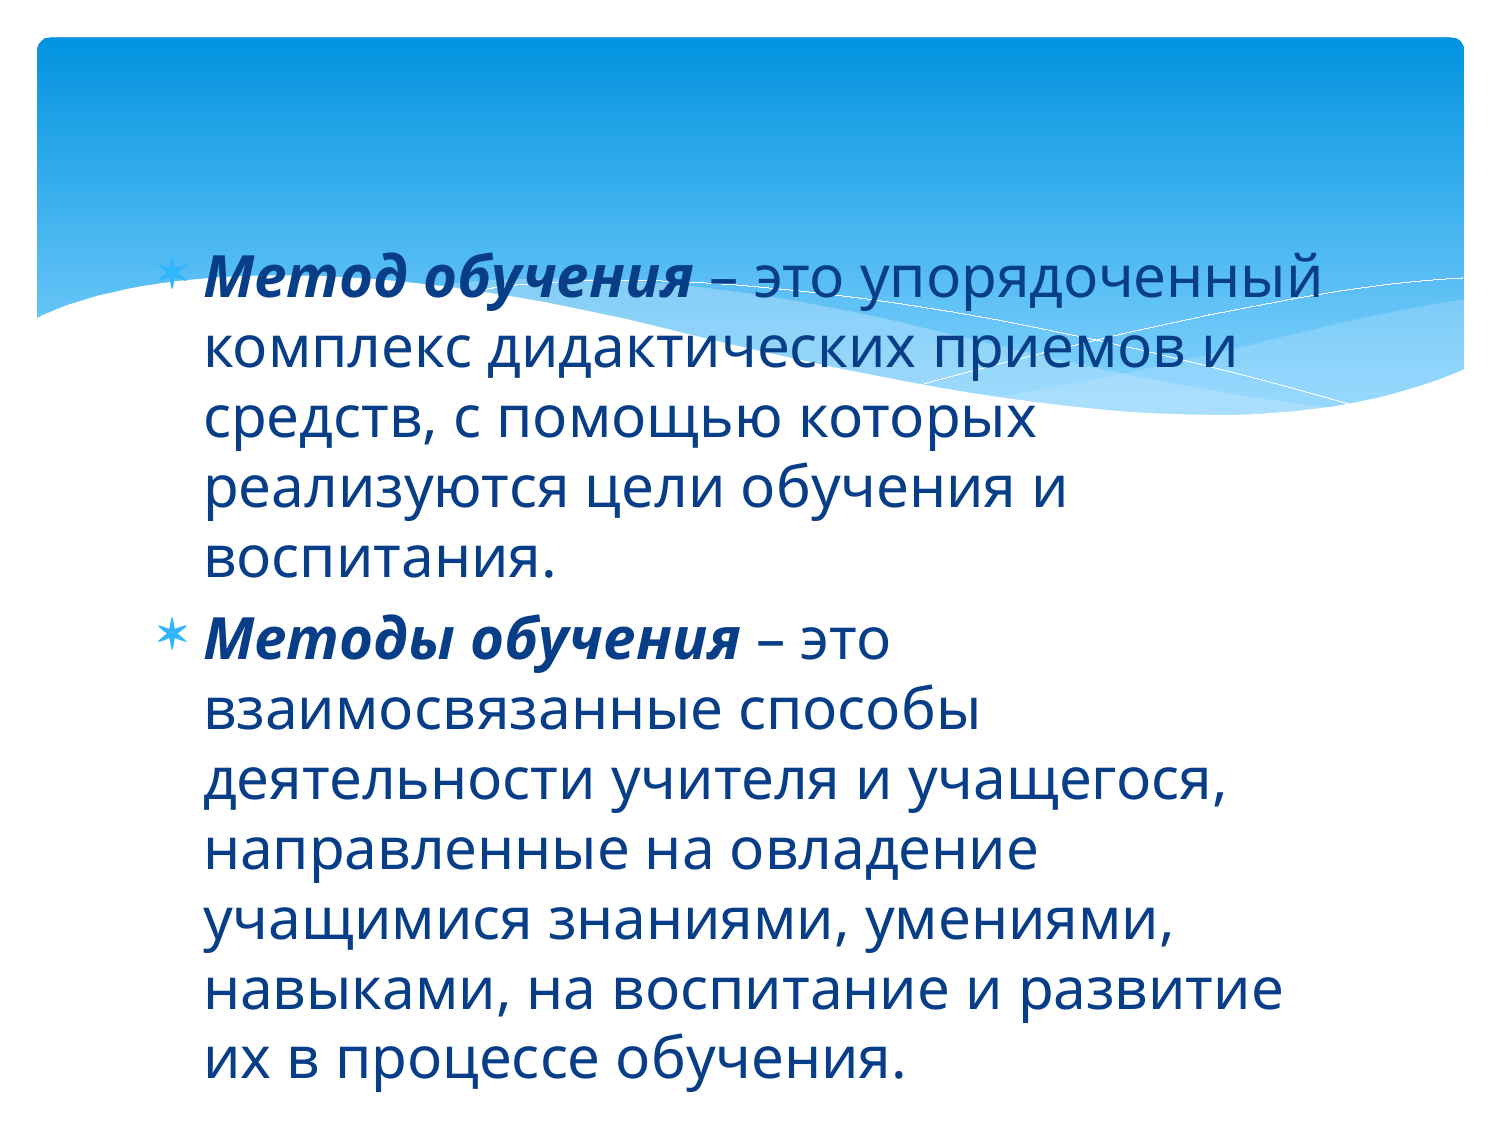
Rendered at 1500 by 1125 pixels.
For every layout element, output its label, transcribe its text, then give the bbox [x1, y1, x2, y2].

list Метод обучения – это упорядоченный комплекс дидактических приемов и средств, с помощью которых реализуются цели обучения и воспитания. Методы обучения – это взаимосвязанные способы деятельности учителя и учащегося, направленные на овладение учащимися знаниями, умениями, навыками, на воспитание и развитие их в процессе обучения. [143, 231, 1359, 1005]
